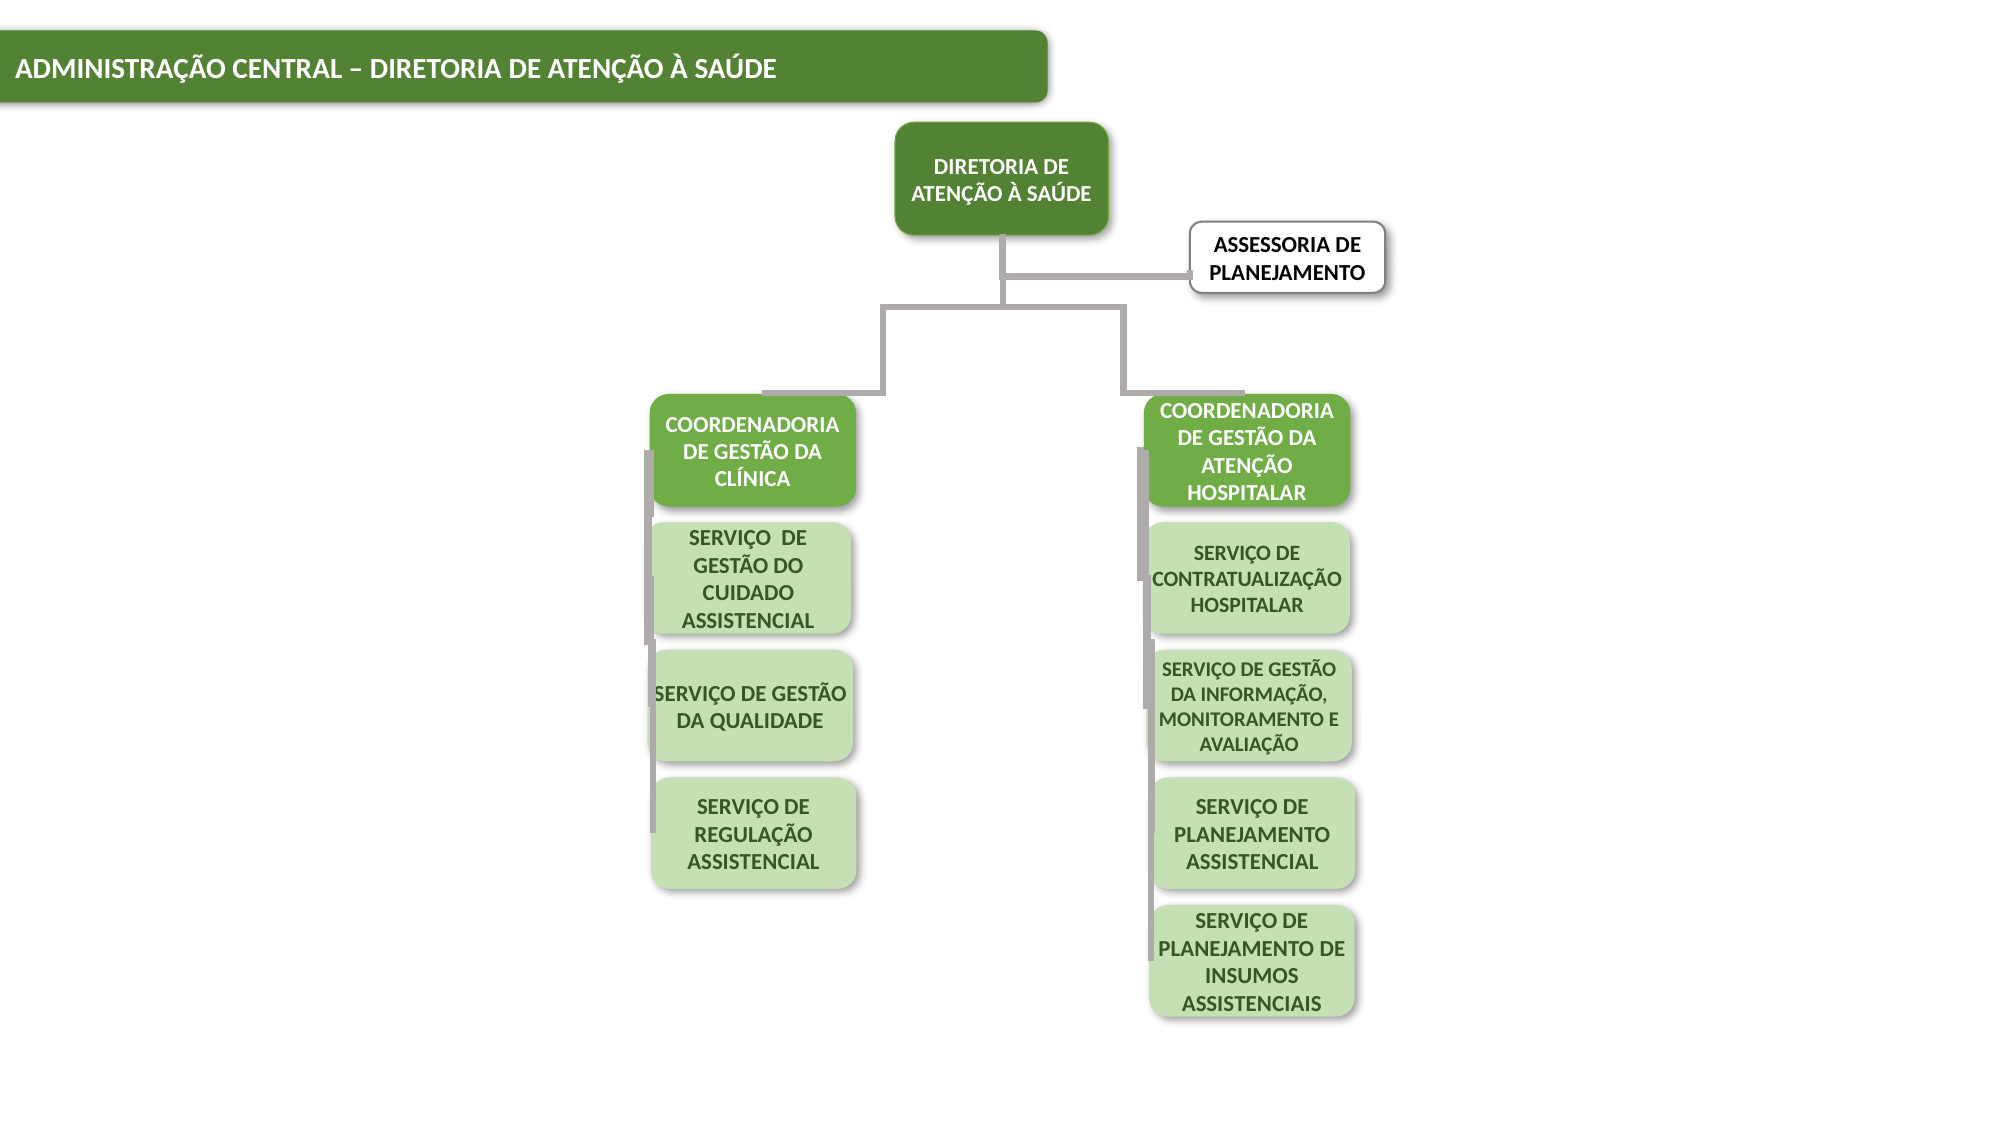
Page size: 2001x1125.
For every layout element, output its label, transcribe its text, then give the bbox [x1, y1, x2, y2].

text_box SERVIÇO DE CONTRATUALIZAÇÃO HOSPITALAR [1152, 521, 1351, 635]
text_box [1078, 158, 1114, 307]
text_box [1146, 450, 1151, 961]
text_box ADMINISTRAÇÃO CENTRAL – DIRETORIA DE ATENÇÃO À SAÚDE [0, 30, 1048, 103]
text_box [761, 306, 1005, 393]
text_box SERVIÇO DE GESTÃO DO CUIDADO ASSISTENCIAL [653, 521, 852, 635]
text_box COORDENADORIA DE GESTÃO DA ATENÇÃO HOSPITALAR [1143, 393, 1351, 507]
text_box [1001, 307, 1246, 394]
text_box ASSESSORIA DE PLANEJAMENTO [1188, 220, 1387, 294]
text_box SERVIÇO DE PLANEJAMENTO ASSISTENCIAL [1154, 776, 1356, 890]
text_box SERVIÇO DE GESTÃO DA QUALIDADE [656, 649, 854, 762]
text_box SERVIÇO DE GESTÃO DA INFORMAÇÃO, MONITORAMENTO E AVALIAÇÃO [1155, 649, 1353, 762]
text_box SERVIÇO DE PLANEJAMENTO DE INSUMOS ASSISTENCIAIS [1148, 904, 1356, 1018]
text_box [647, 450, 653, 834]
text_box DIRETORIA DE ATENÇÃO À SAÚDE [894, 121, 1110, 236]
text_box COORDENADORIA DE GESTÃO DA CLÍNICA [649, 393, 857, 507]
text_box SERVIÇO DE REGULAÇÃO ASSISTENCIAL [650, 776, 857, 890]
